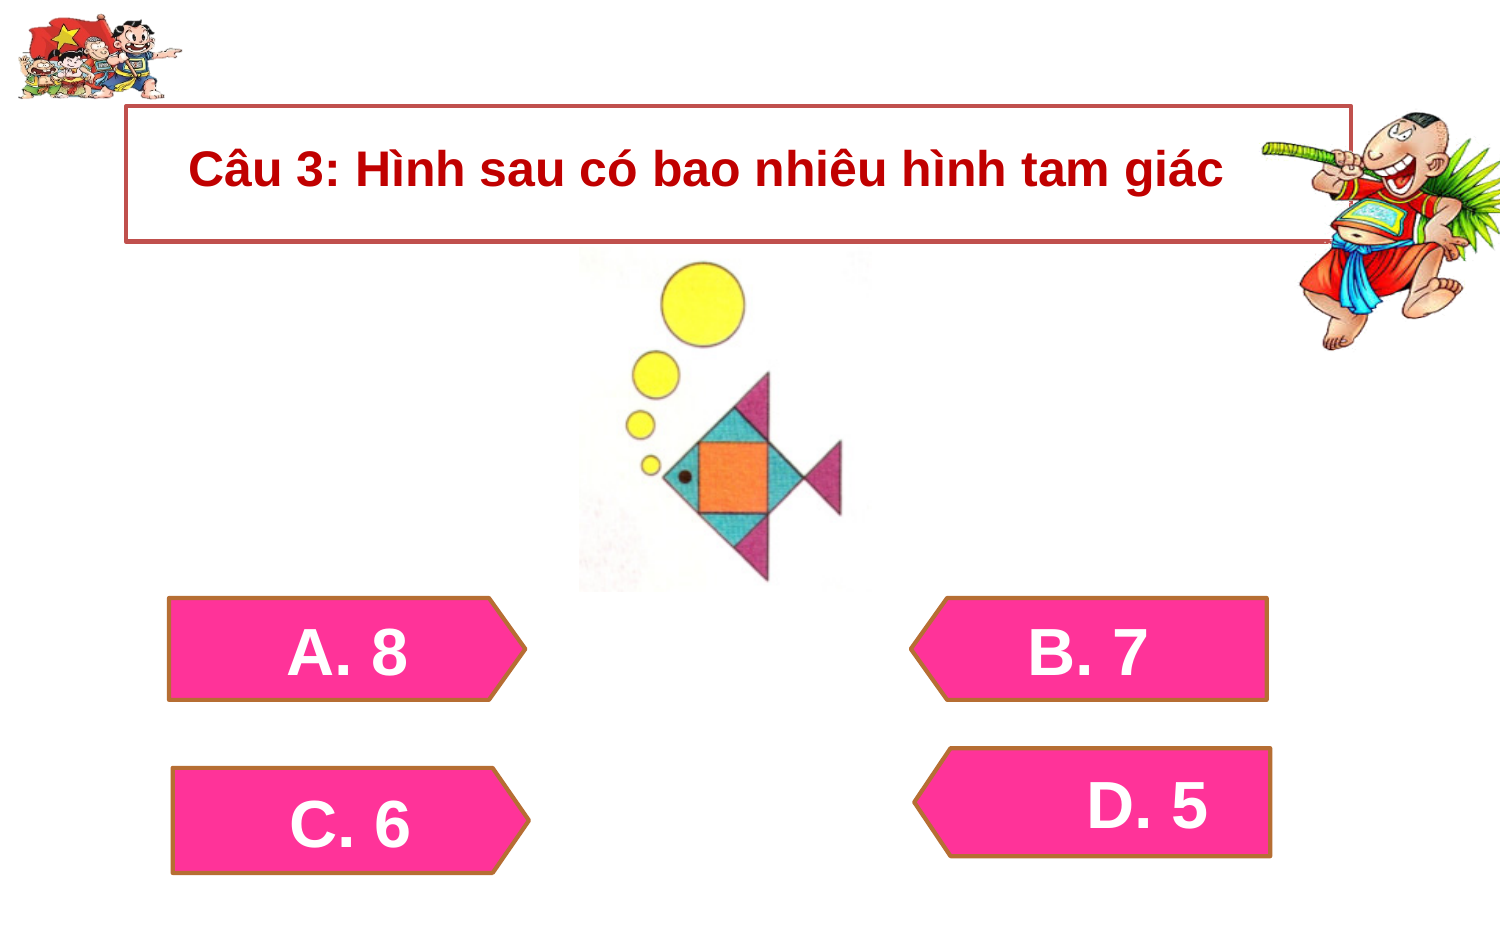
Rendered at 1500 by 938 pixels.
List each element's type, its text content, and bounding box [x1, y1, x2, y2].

picture [1248, 78, 1500, 365]
text_box D. 5 [912, 746, 1273, 859]
text_box [124, 204, 1243, 244]
text_box B. 7 [909, 595, 1269, 702]
text_box Câu 3: Hình sau có bao nhiêu hình tam giác [94, 129, 1243, 204]
picture [0, 0, 188, 104]
text_box A. 8 [166, 595, 528, 702]
text_box C. 6 [170, 765, 531, 876]
text_box [124, 104, 1243, 129]
picture [579, 247, 872, 592]
